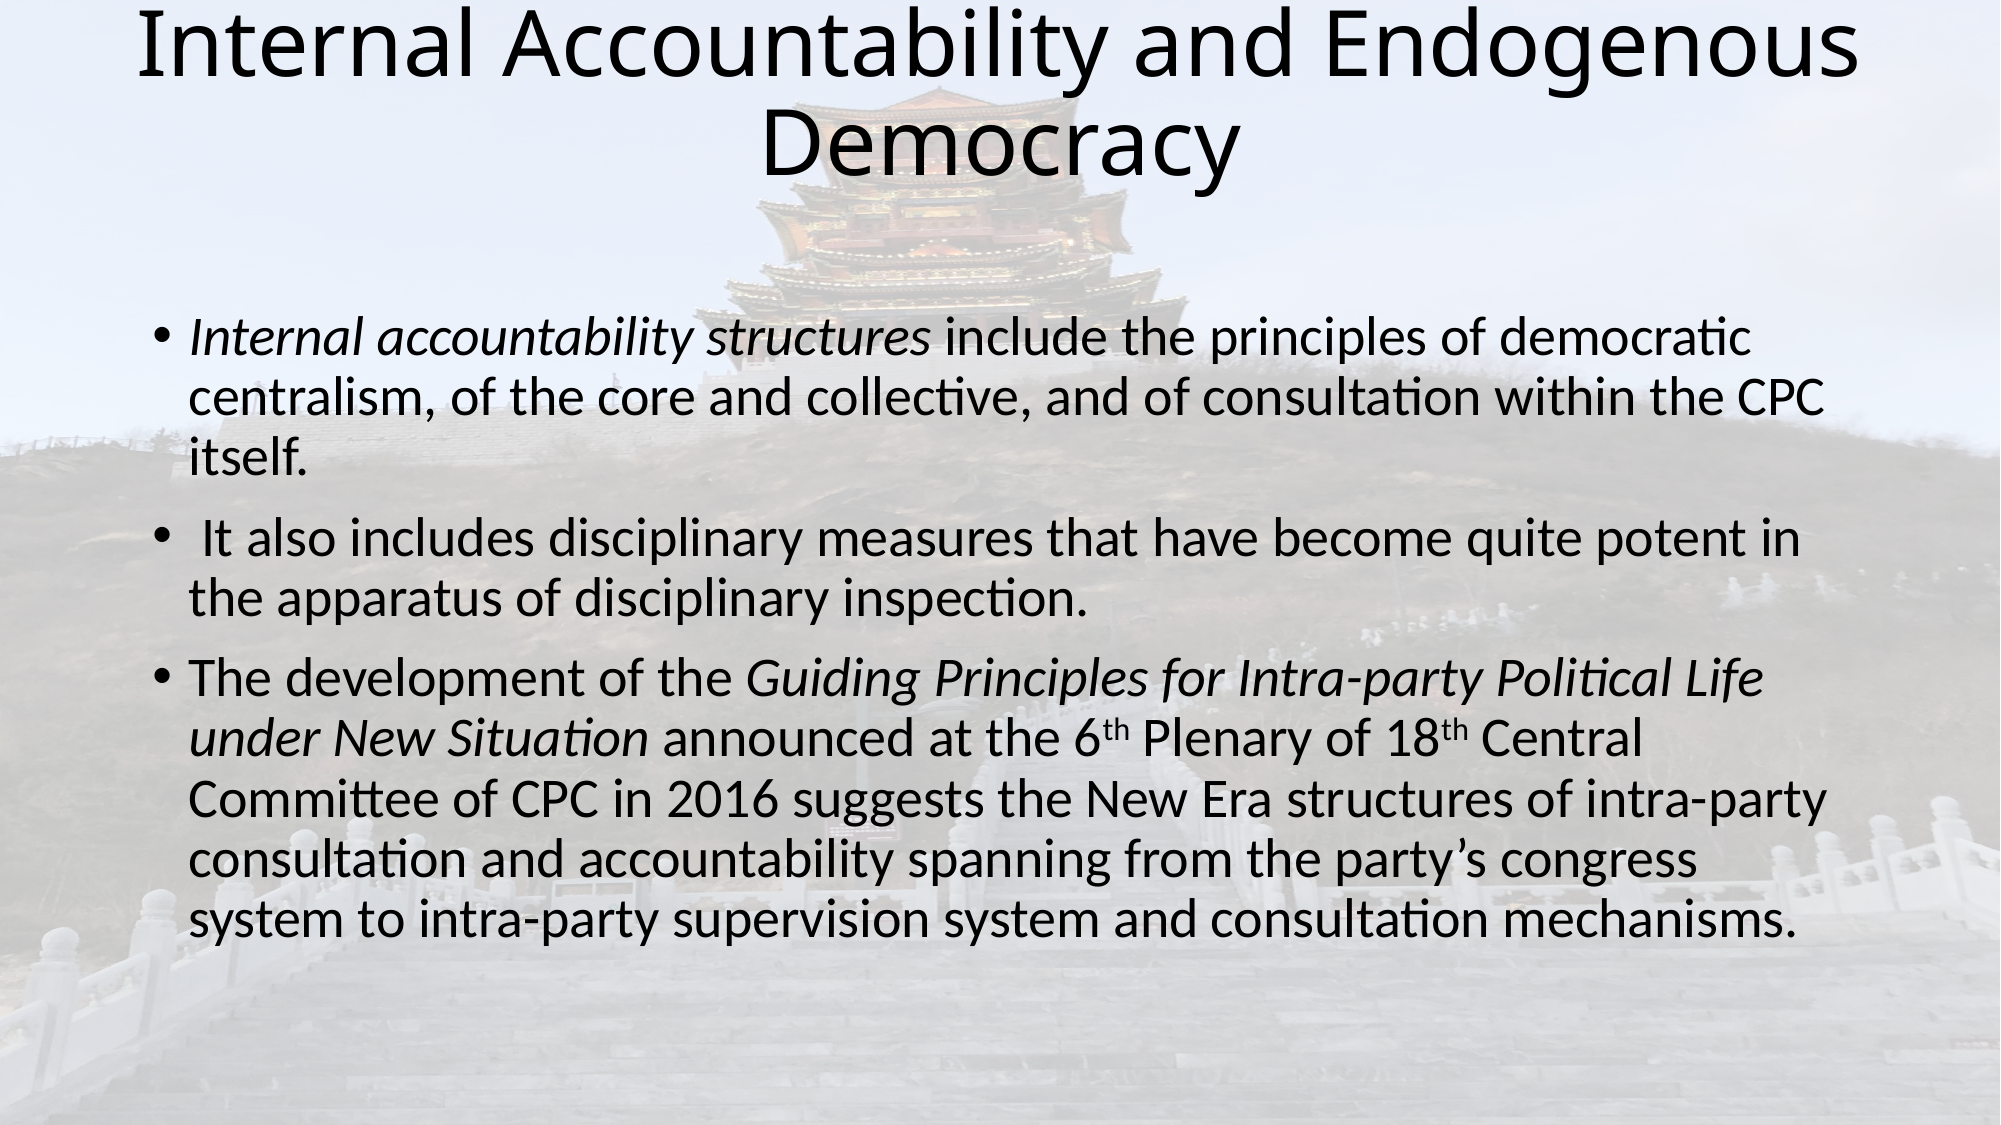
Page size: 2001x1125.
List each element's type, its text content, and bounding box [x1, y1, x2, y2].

title Internal Accountability and Endogenous Democracy [0, 0, 2000, 193]
list Internal accountability structures include the principles of democratic centralism, of the core and collective, and of consultation within the CPC itself. It also includes disciplinary measures that have become quite potent in the apparatus of disciplinary inspection. The development of the Guiding Principles for Intra-party Political Life under New Situation announced at the 6th Plenary of 18th Central Committee of CPC in 2016 suggests the New Era structures of intra-party consultation and accountability spanning from the party’s congress system to intra-party supervision system and consultation mechanisms. [137, 299, 1863, 1014]
